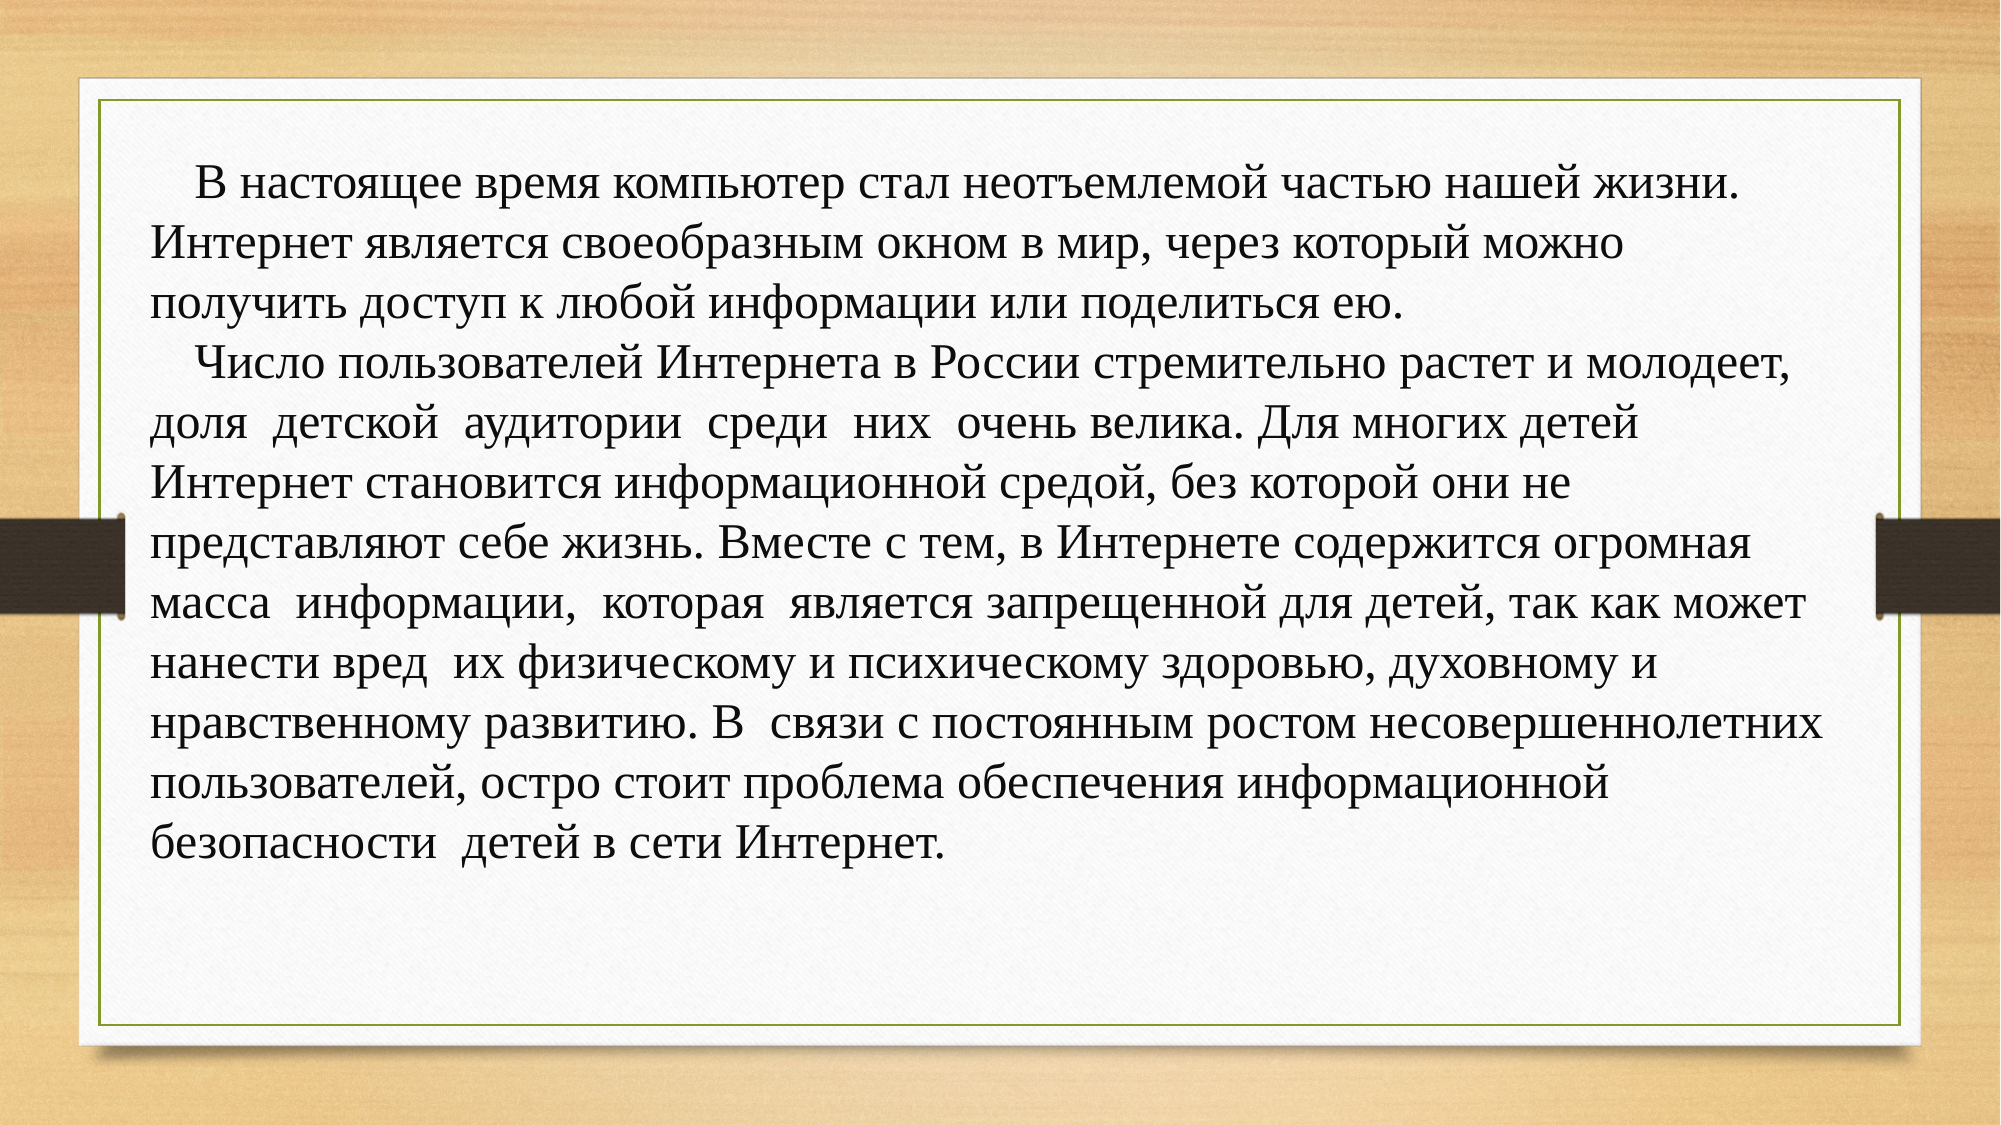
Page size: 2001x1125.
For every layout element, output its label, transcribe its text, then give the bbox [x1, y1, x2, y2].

text_box В настоящее время компьютер стал неотъемлемой частью нашей жизни. Интернет является своеобразным окном в мир, через который можно получить доступ к любой информации или поделиться ею. Число пользователей Интернета в России стремительно растет и молодеет, доля детской аудитории среди них очень велика. Для многих детей Интернет становится информационной средой, без которой они не представляют себе жизнь. Вместе с тем, в Интернете содержится огромная масса информации, которая является запрещенной для детей, так как может нанести вред их физическому и психическому здоровью, духовному и нравственному развитию. В связи с постоянным ростом несовершеннолетних пользователей, остро стоит проблема обеспечения информационной безопасности детей в сети Интернет. [135, 141, 1861, 877]
picture [0, 0, 2001, 1125]
